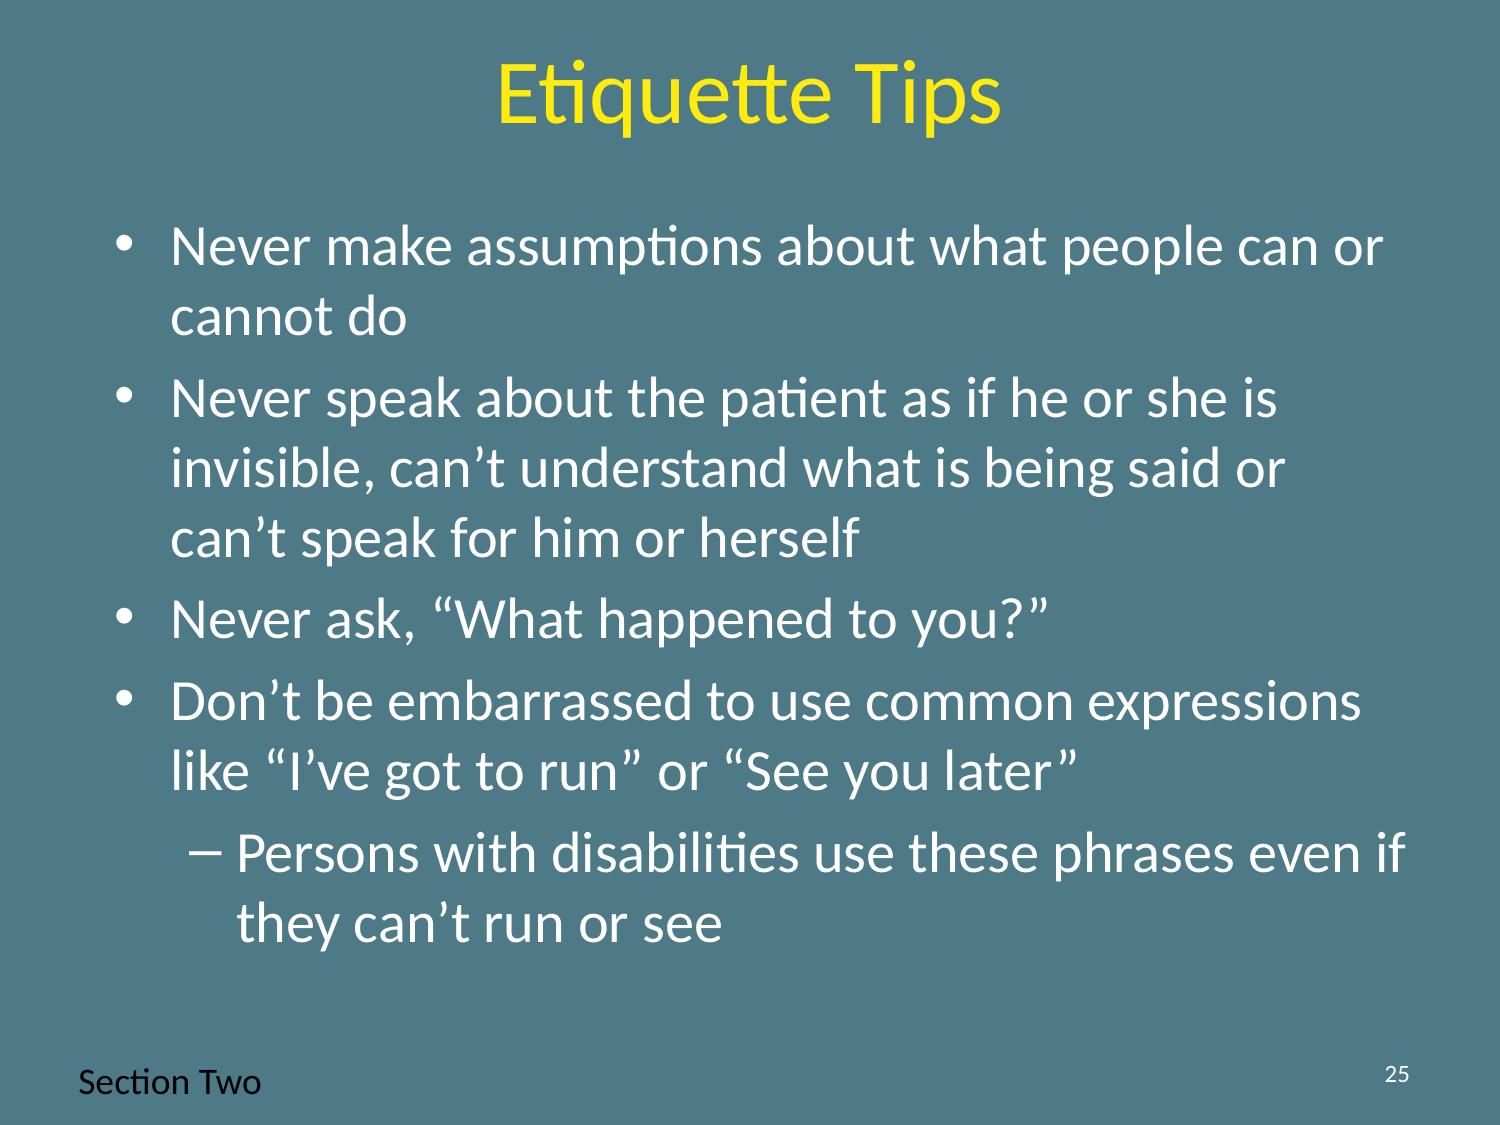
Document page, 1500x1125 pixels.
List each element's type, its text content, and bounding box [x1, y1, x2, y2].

text_box Etiquette Tips [74, 24, 1425, 188]
slide_number 25 [1074, 1042, 1425, 1103]
text_box Section Two [63, 1049, 278, 1110]
text_box Never make assumptions about what people can or cannot do Never speak about the patient as if he or she is invisible, can’t understand what is being said or can’t speak for him or herself Never ask, “What happened to you?” Don’t be embarrassed to use common expressions like “I’ve got to run” or “See you later” Persons with disabilities use these phrases even if they can’t run or see [99, 199, 1425, 1025]
